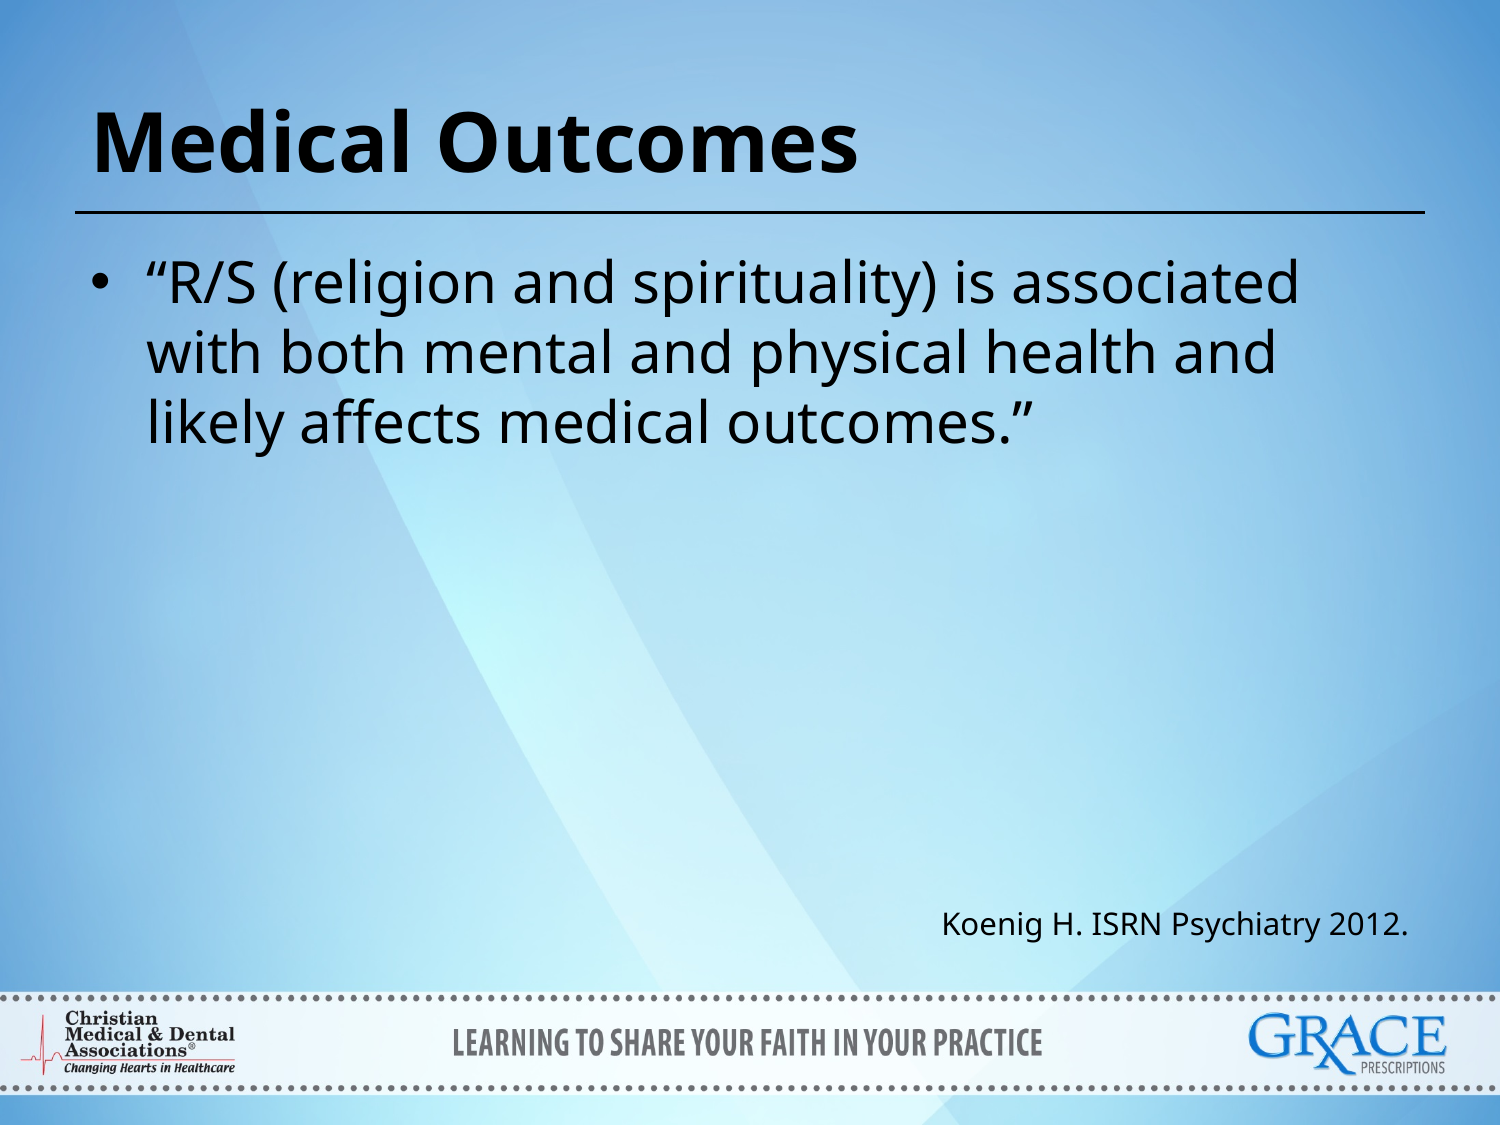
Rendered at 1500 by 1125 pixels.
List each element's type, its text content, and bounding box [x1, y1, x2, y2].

list “R/S (religion and spirituality) is associated with both mental and physical health and likely affects medical outcomes.” Koenig H. ISRN Psychiatry 2012. [75, 237, 1425, 980]
picture [0, 0, 1500, 1125]
title Medical Outcomes [75, 45, 1425, 233]
